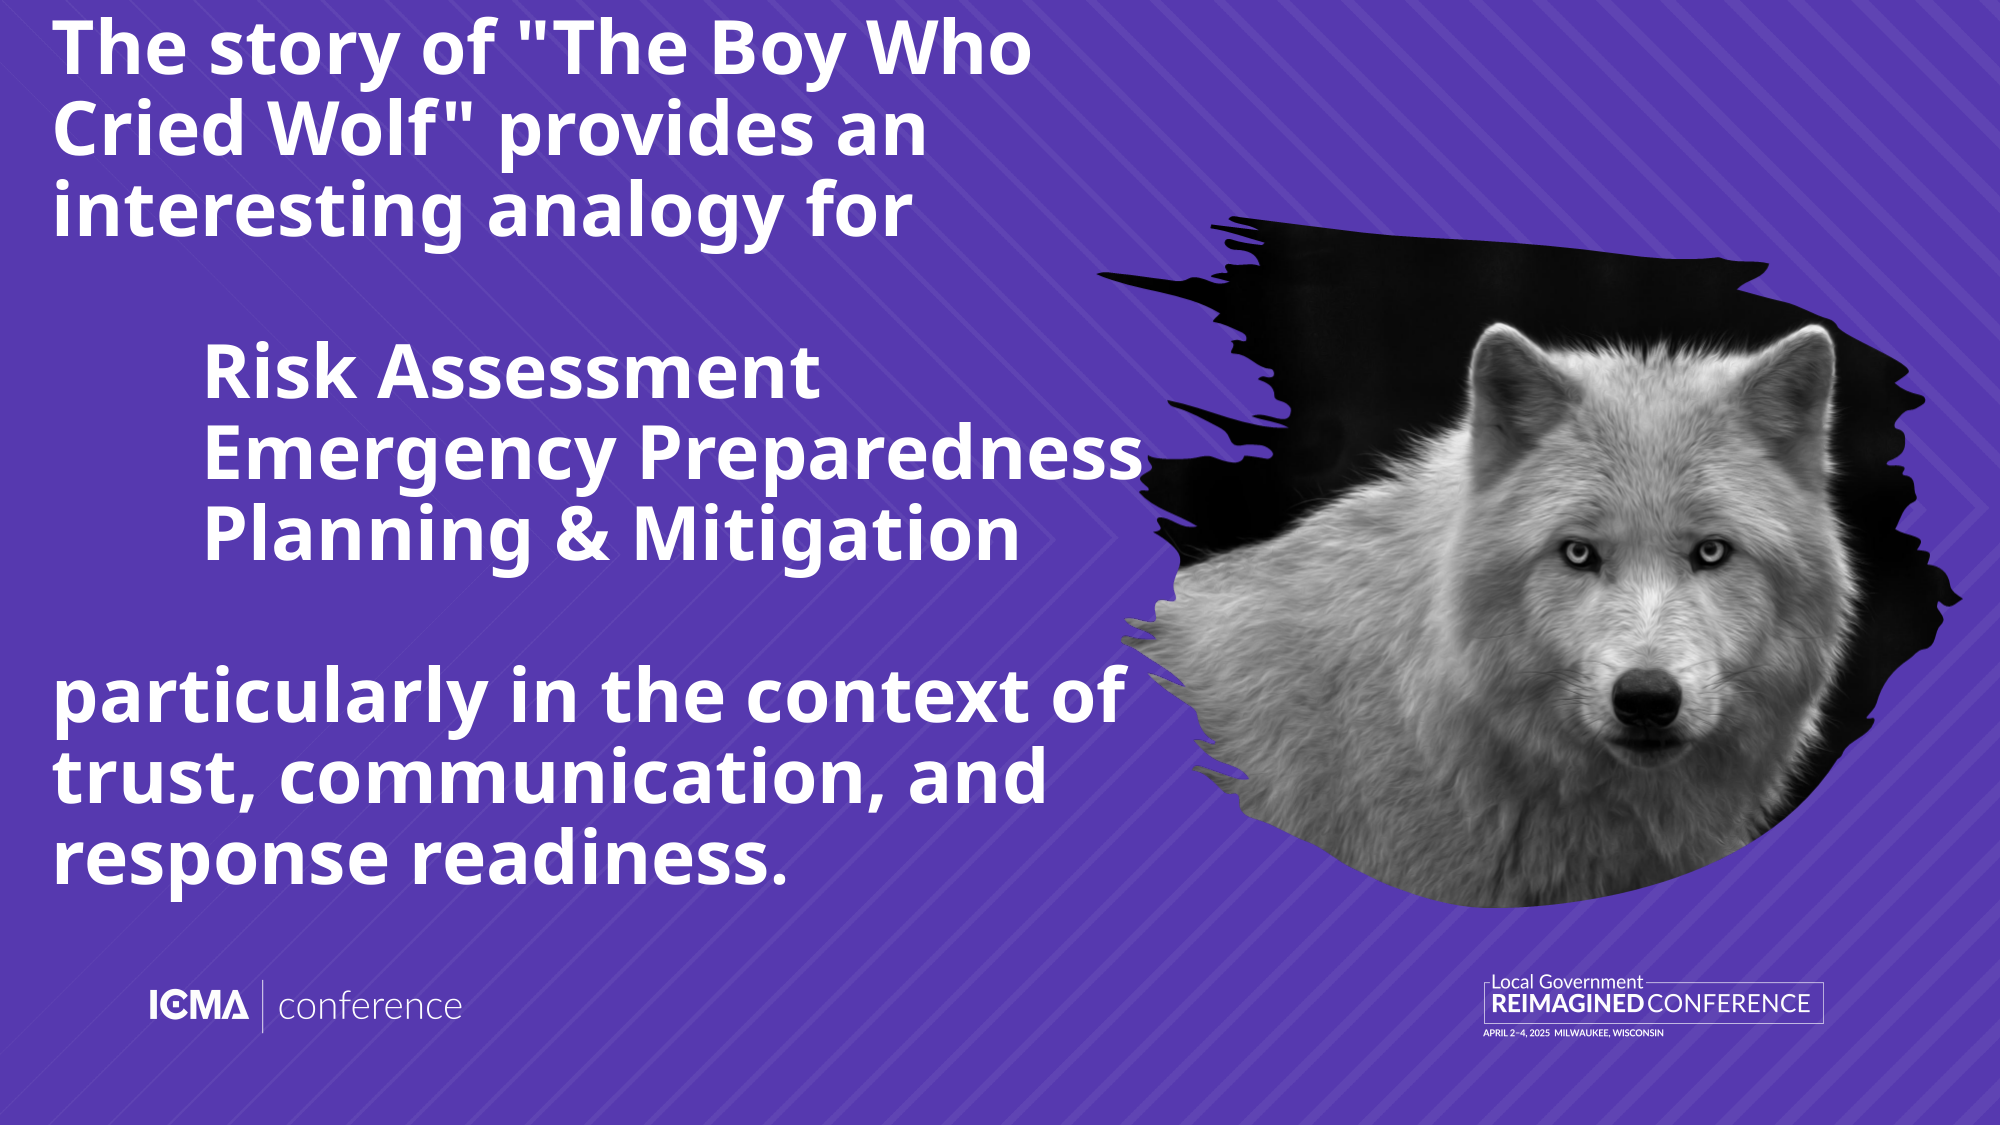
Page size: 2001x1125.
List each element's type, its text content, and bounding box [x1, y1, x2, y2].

picture [150, 974, 465, 1039]
picture [1483, 974, 1824, 1039]
picture [1096, 216, 1963, 908]
text_box The story of "The Boy Who Cried Wolf" provides an interesting analogy for Risk Assessment Emergency Preparedness Planning & Mitigation particularly in the context of trust, communication, and response readiness. [36, 172, 1256, 908]
